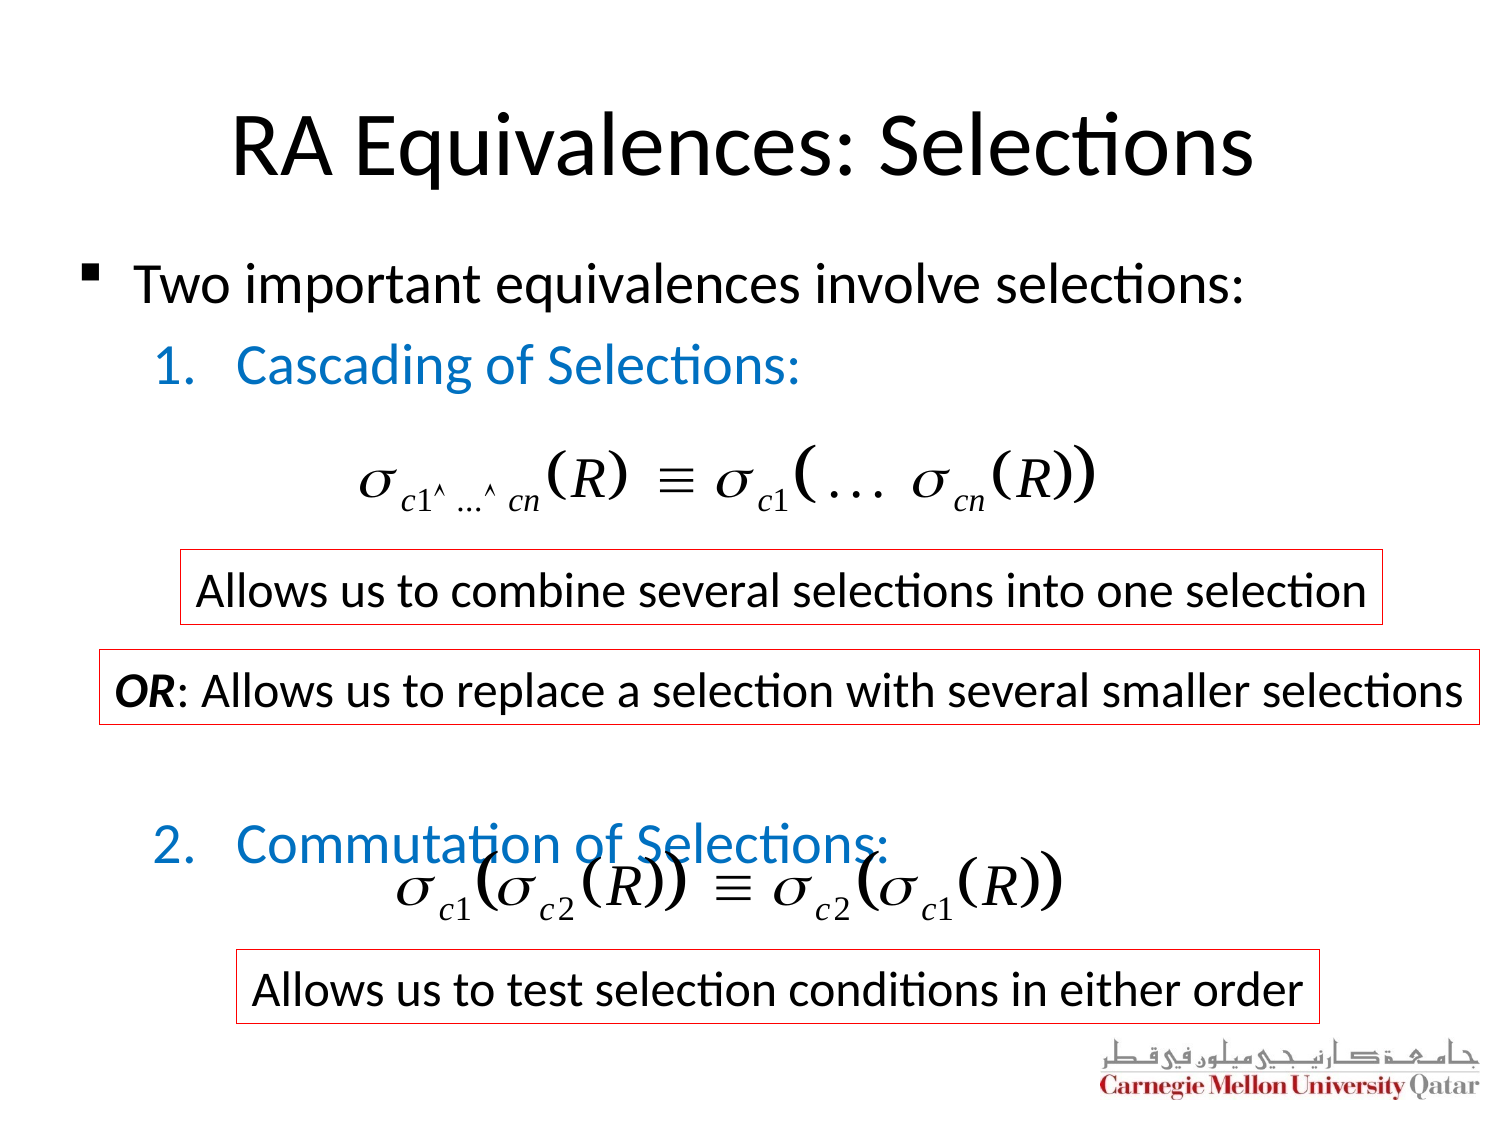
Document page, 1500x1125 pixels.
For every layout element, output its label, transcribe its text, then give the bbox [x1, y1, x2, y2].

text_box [349, 435, 1263, 588]
list Two important equivalences involve selections: Cascading of Selections: Commutation of Selections: [62, 237, 1480, 1100]
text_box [387, 841, 1259, 1043]
text_box Allows us to test selection conditions in either order [1263, 949, 1320, 1024]
title RA Equivalences: Selections [12, 45, 1475, 233]
text_box Allows us to combine several selections into one selection [180, 549, 1383, 625]
text_box OR: Allows us to replace a selection with several smaller selections [99, 649, 1480, 725]
text_box Allows us to test selection conditions in either order [236, 949, 382, 1024]
picture [1099, 1037, 1480, 1101]
